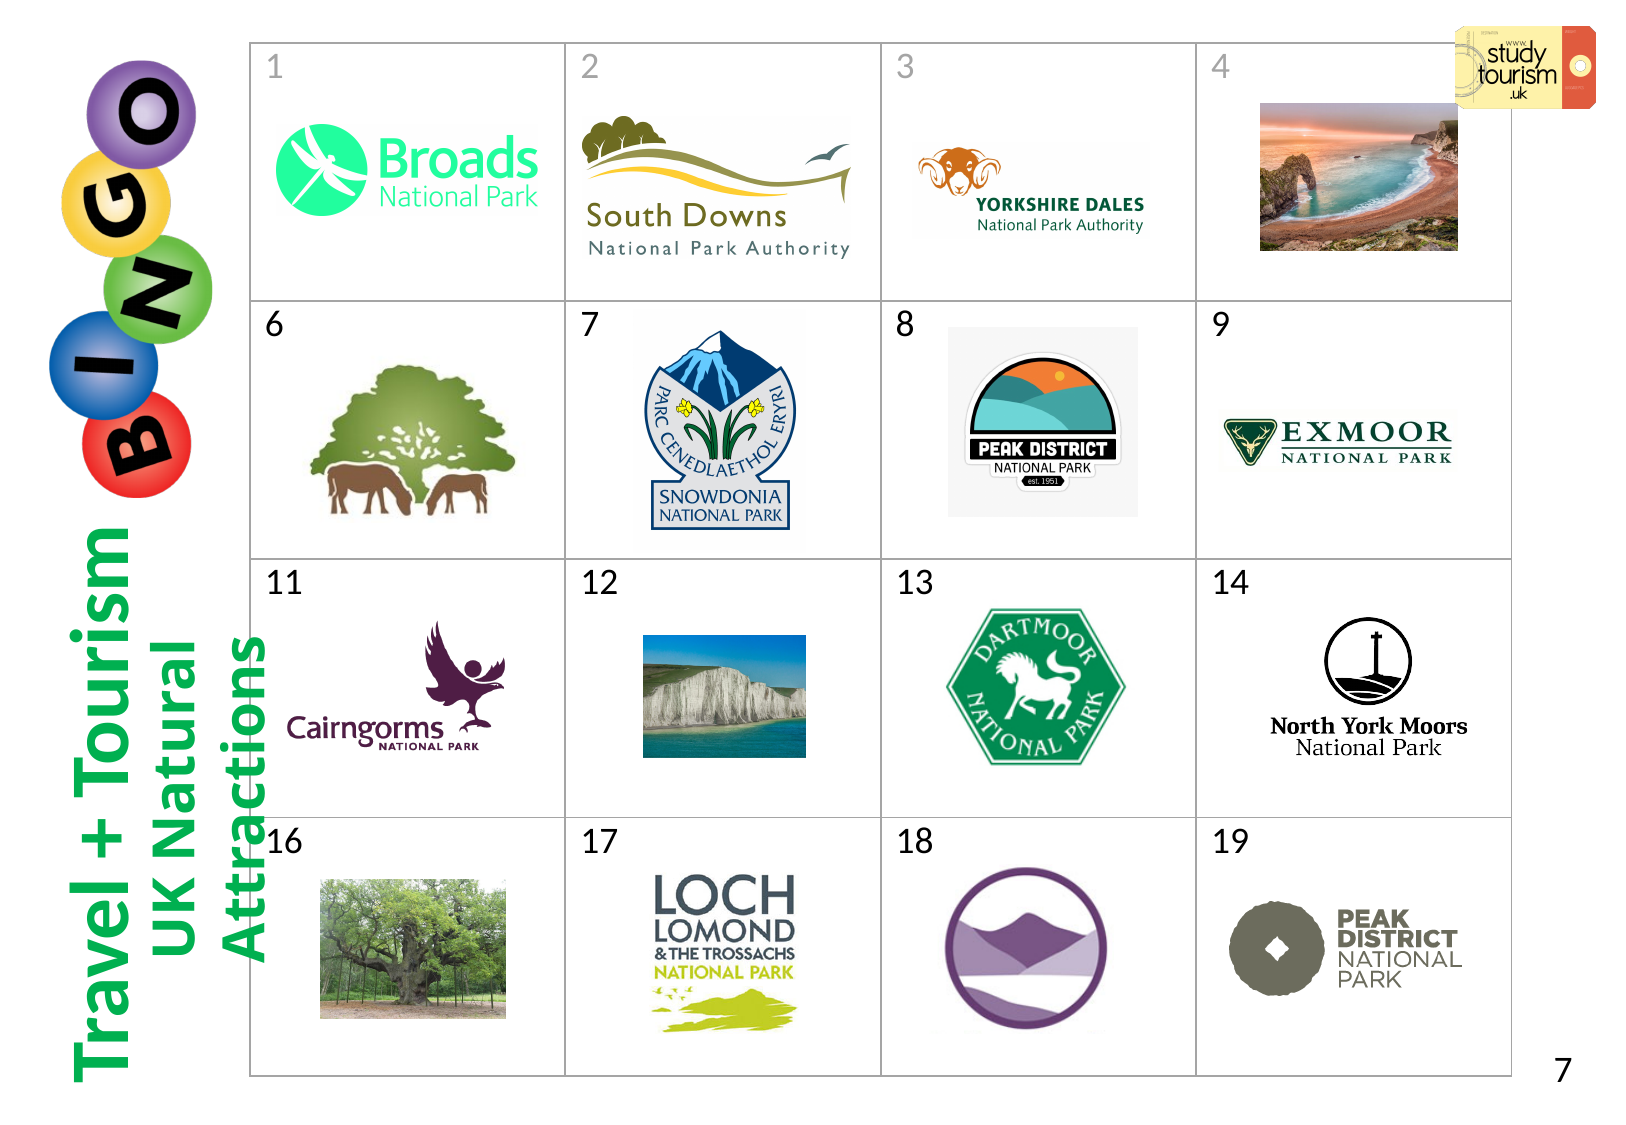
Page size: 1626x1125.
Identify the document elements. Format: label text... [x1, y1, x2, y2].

picture [649, 872, 799, 1034]
table_cell 8 [882, 302, 1195, 558]
table_header 1 [251, 44, 564, 300]
picture [633, 309, 806, 553]
table_cell 11 [284, 560, 564, 817]
table_cell 14 [1197, 560, 1511, 817]
text_box UK Natural Attractions [128, 508, 284, 1091]
table_header 3 [882, 44, 1195, 300]
table_header 2 [566, 44, 880, 300]
picture [1226, 900, 1464, 997]
picture [0, 61, 538, 523]
table_cell 18 [882, 818, 1195, 1075]
picture [943, 589, 1137, 783]
table_cell 6 [251, 302, 564, 558]
picture [643, 650, 806, 758]
picture [1245, 575, 1483, 781]
picture [912, 142, 1150, 239]
table_cell 16 [284, 818, 564, 1075]
table_cell 12 [566, 560, 880, 817]
picture [948, 327, 1138, 517]
picture [929, 864, 1133, 1034]
picture [320, 879, 506, 1019]
table_cell 13 [882, 560, 1195, 817]
table_cell 9 [1197, 302, 1511, 558]
picture [286, 619, 506, 751]
text_box 7 [1539, 1038, 1625, 1098]
table_cell 17 [566, 818, 880, 1075]
table_cell 19 [1197, 818, 1511, 1075]
picture [1260, 26, 1596, 251]
picture [582, 116, 851, 259]
picture [643, 635, 806, 653]
table_cell 7 [566, 302, 880, 558]
table_header 4 [1197, 44, 1511, 300]
picture [1218, 409, 1458, 472]
text_box Travel + Tourism [38, 419, 153, 1099]
